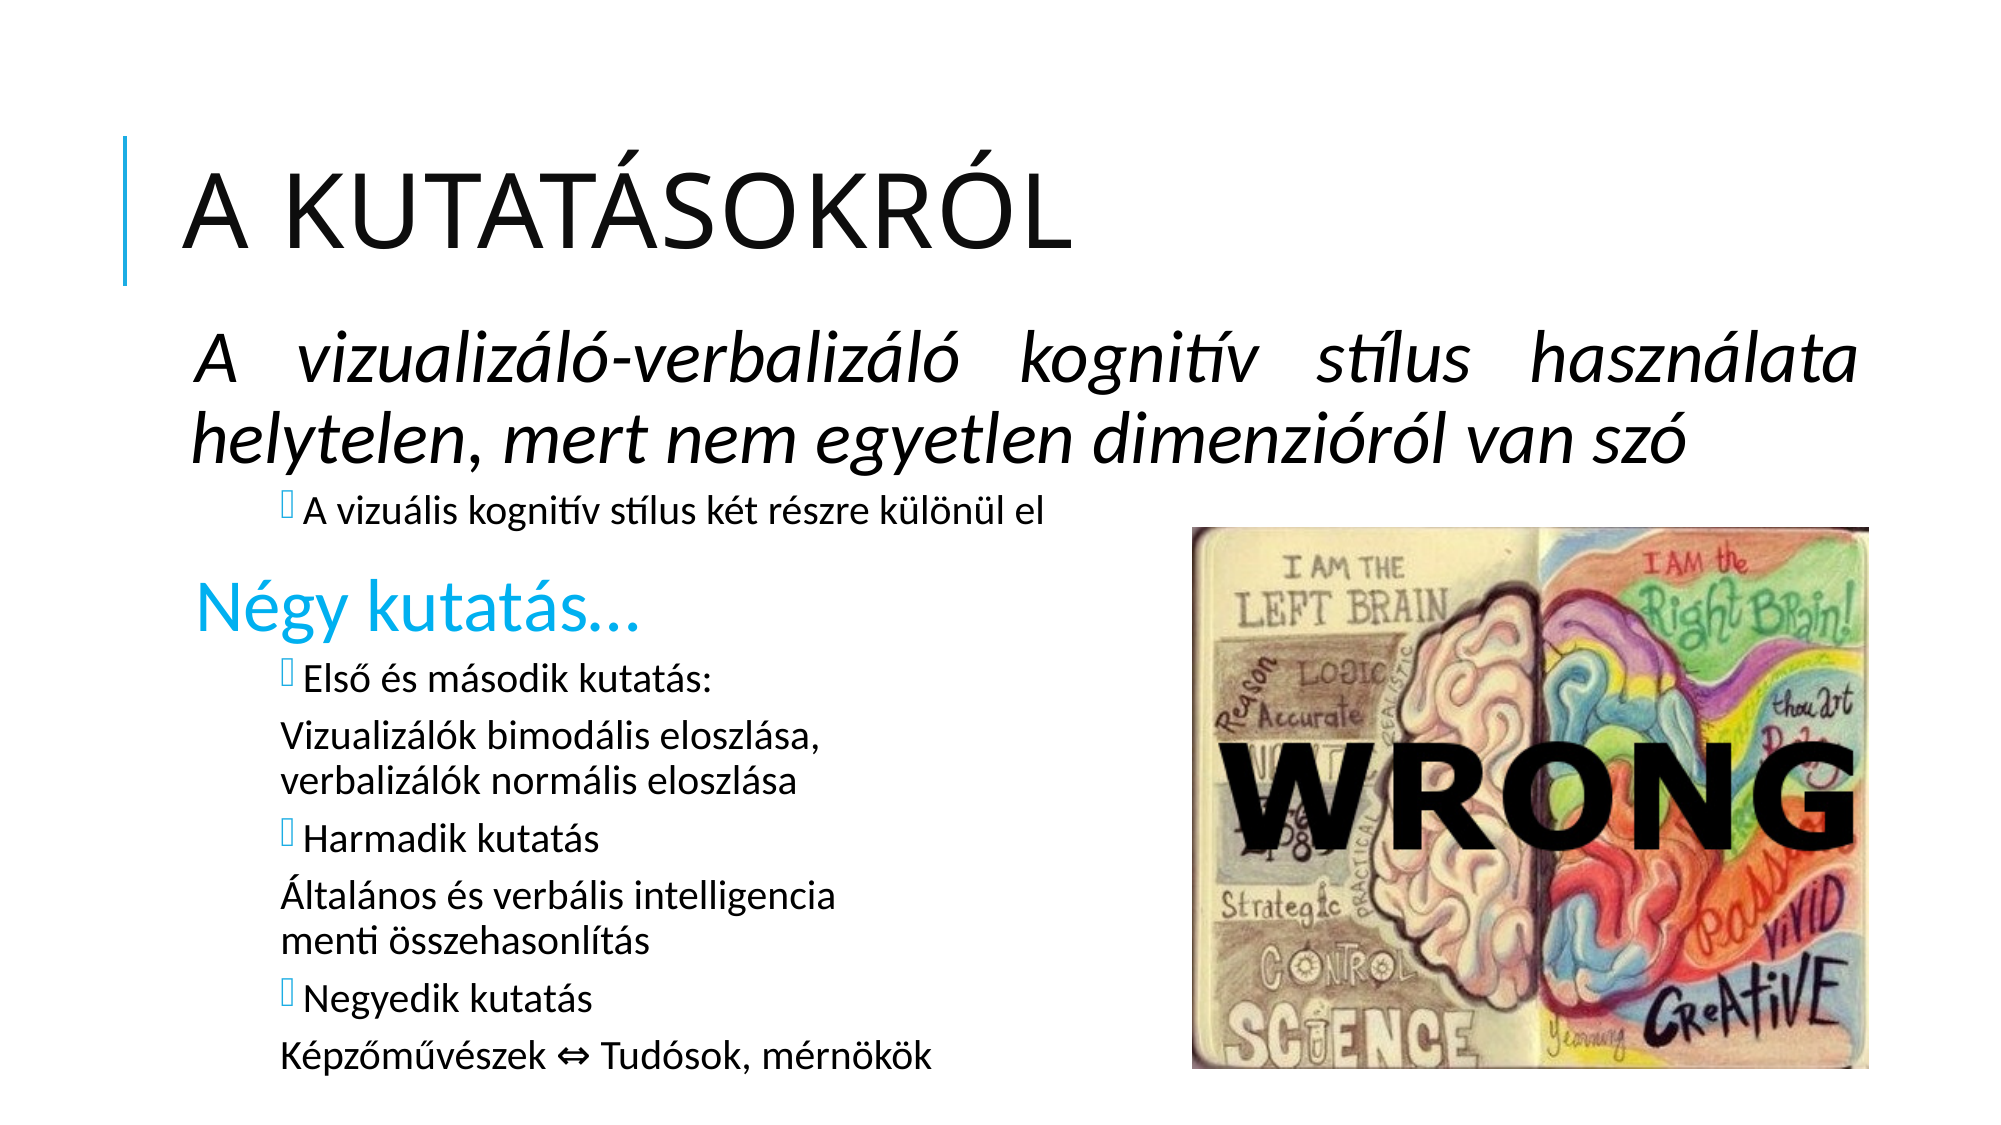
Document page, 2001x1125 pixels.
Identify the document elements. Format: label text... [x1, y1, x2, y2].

list A vizualizáló-verbalizáló kognitív stílus használata helytelen, mert nem egyetlen dimenzióról van szó A vizuális kognitív stílus két részre különül el Négy kutatás… Első és második kutatás: Vizualizálók bimodális eloszlása, verbalizálók normális eloszlása Harmadik kutatás Általános és verbális intelligencia menti összehasonlítás Negyedik kutatás Képzőművészek ⇔ Tudósok, mérnökök [168, 310, 1869, 971]
picture [1192, 527, 1870, 1069]
title A KUTATÁSOKRÓL [168, 96, 1763, 310]
